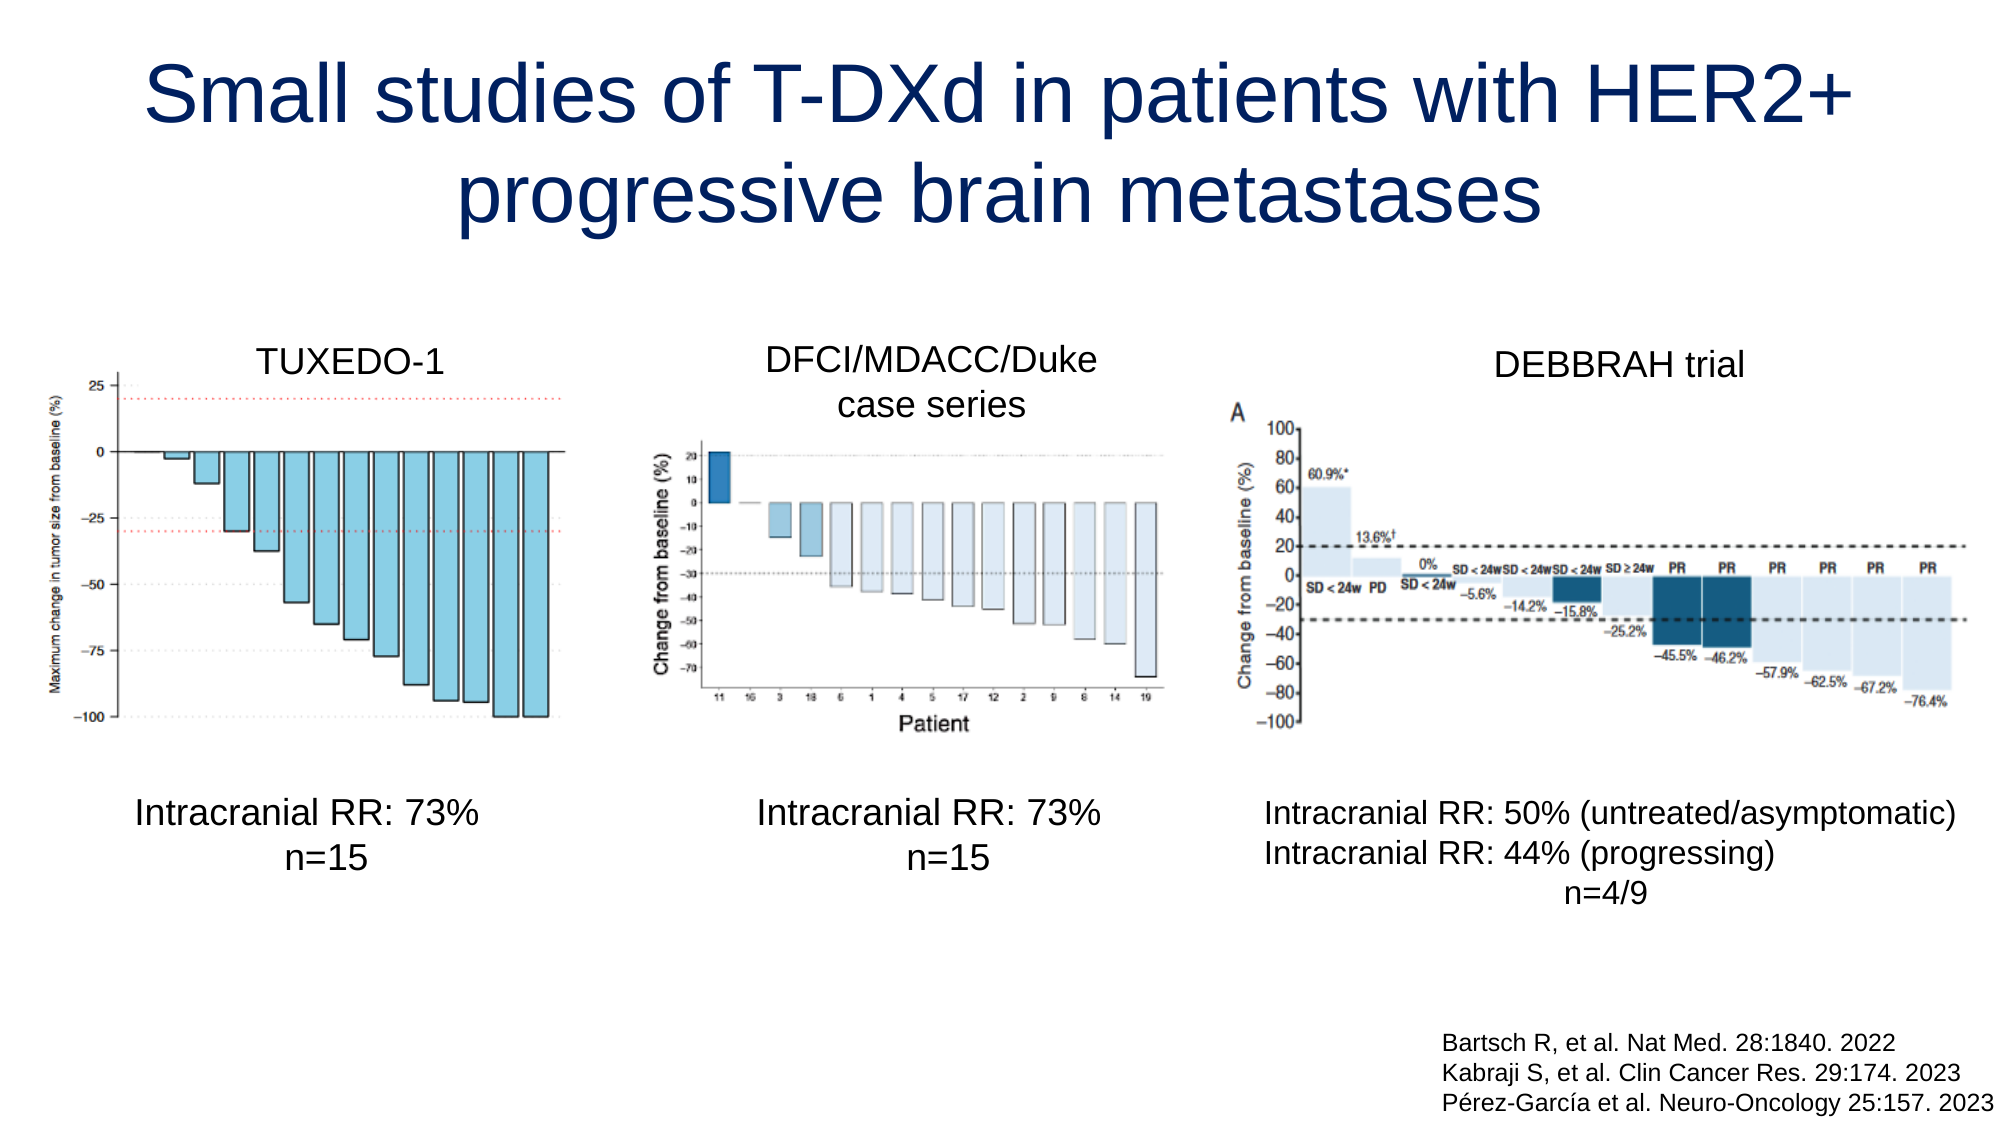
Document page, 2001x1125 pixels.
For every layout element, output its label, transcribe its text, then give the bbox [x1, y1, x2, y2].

picture [26, 362, 570, 742]
title Small studies of T-DXd in patients with HER2+ progressive brain metastases [99, 44, 1901, 233]
text_box Intracranial RR: 73% n=15 [119, 780, 495, 885]
text_box TUXEDO-1 [138, 329, 563, 360]
text_box Intracranial RR: 73% n=15 [741, 781, 1117, 886]
text_box Bartsch R, et al. Nat Med. 28:1840. 2022 Kabraji S, et al. Clin Cancer Res. 29:174. 2023 Pérez-García et al. Neuro-Oncology 25:157. 2023 [1427, 1018, 2000, 1124]
picture [651, 386, 1179, 739]
text_box DFCI/MDACC/Duke case series [719, 327, 1144, 385]
picture [1220, 385, 1985, 740]
text_box Intracranial RR: 50% (untreated/asymptomatic) Intracranial RR: 44% (progressing) n=4/9 [1249, 783, 1973, 999]
text_box DEBBRAH trial [1407, 332, 1832, 384]
